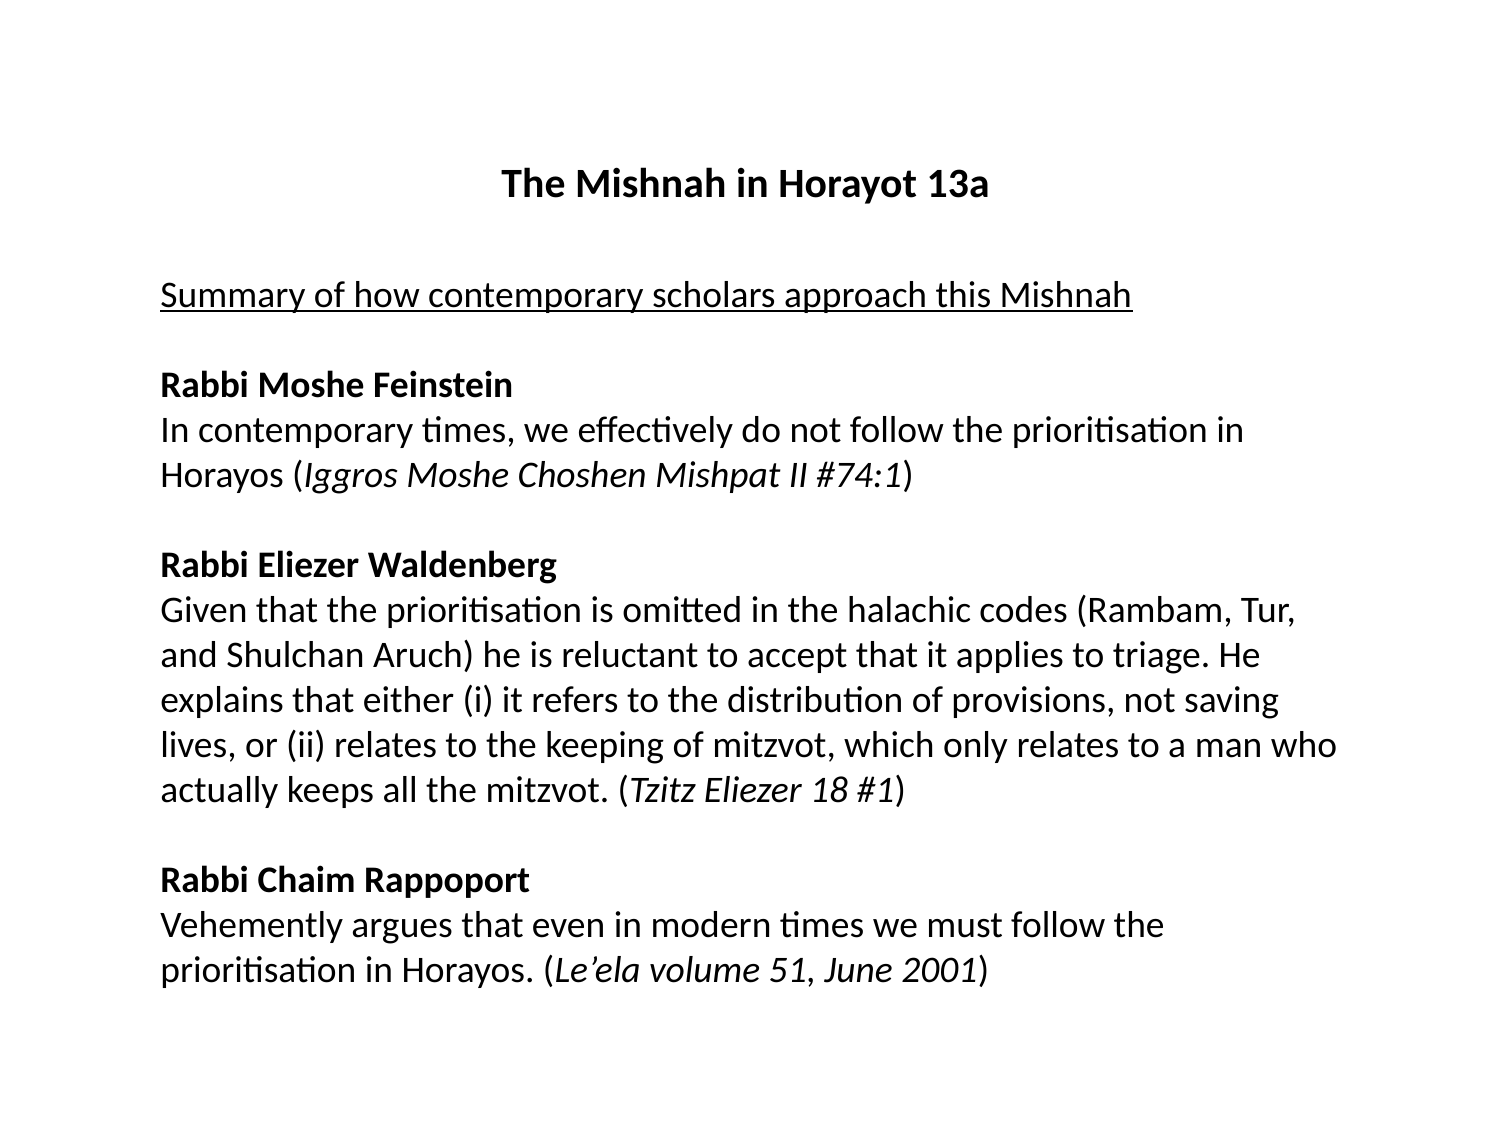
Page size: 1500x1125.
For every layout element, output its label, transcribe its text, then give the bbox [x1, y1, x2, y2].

text_box The Mishnah in Horayot 13a [145, 148, 1355, 213]
text_box Summary of how contemporary scholars approach this Mishnah Rabbi Moshe Feinstein In contemporary times, we effectively do not follow the prioritisation in Horayos (Iggros Moshe Choshen Mishpat II #74:1) Rabbi Eliezer Waldenberg Given that the prioritisation is omitted in the halachic codes (Rambam, Tur, and Shulchan Aruch) he is reluctant to accept that it applies to triage. He explains that either (i) it refers to the distribution of provisions, not saving lives, or (ii) relates to the keeping of mitzvot, which only relates to a man who actually keeps all the mitzvot. (Tzitz Eliezer 18 #1) Rabbi Chaim Rappoport Vehemently argues that even in modern times we must follow the prioritisation in Horayos. (Le’ela volume 51, June 2001) [145, 262, 1355, 998]
